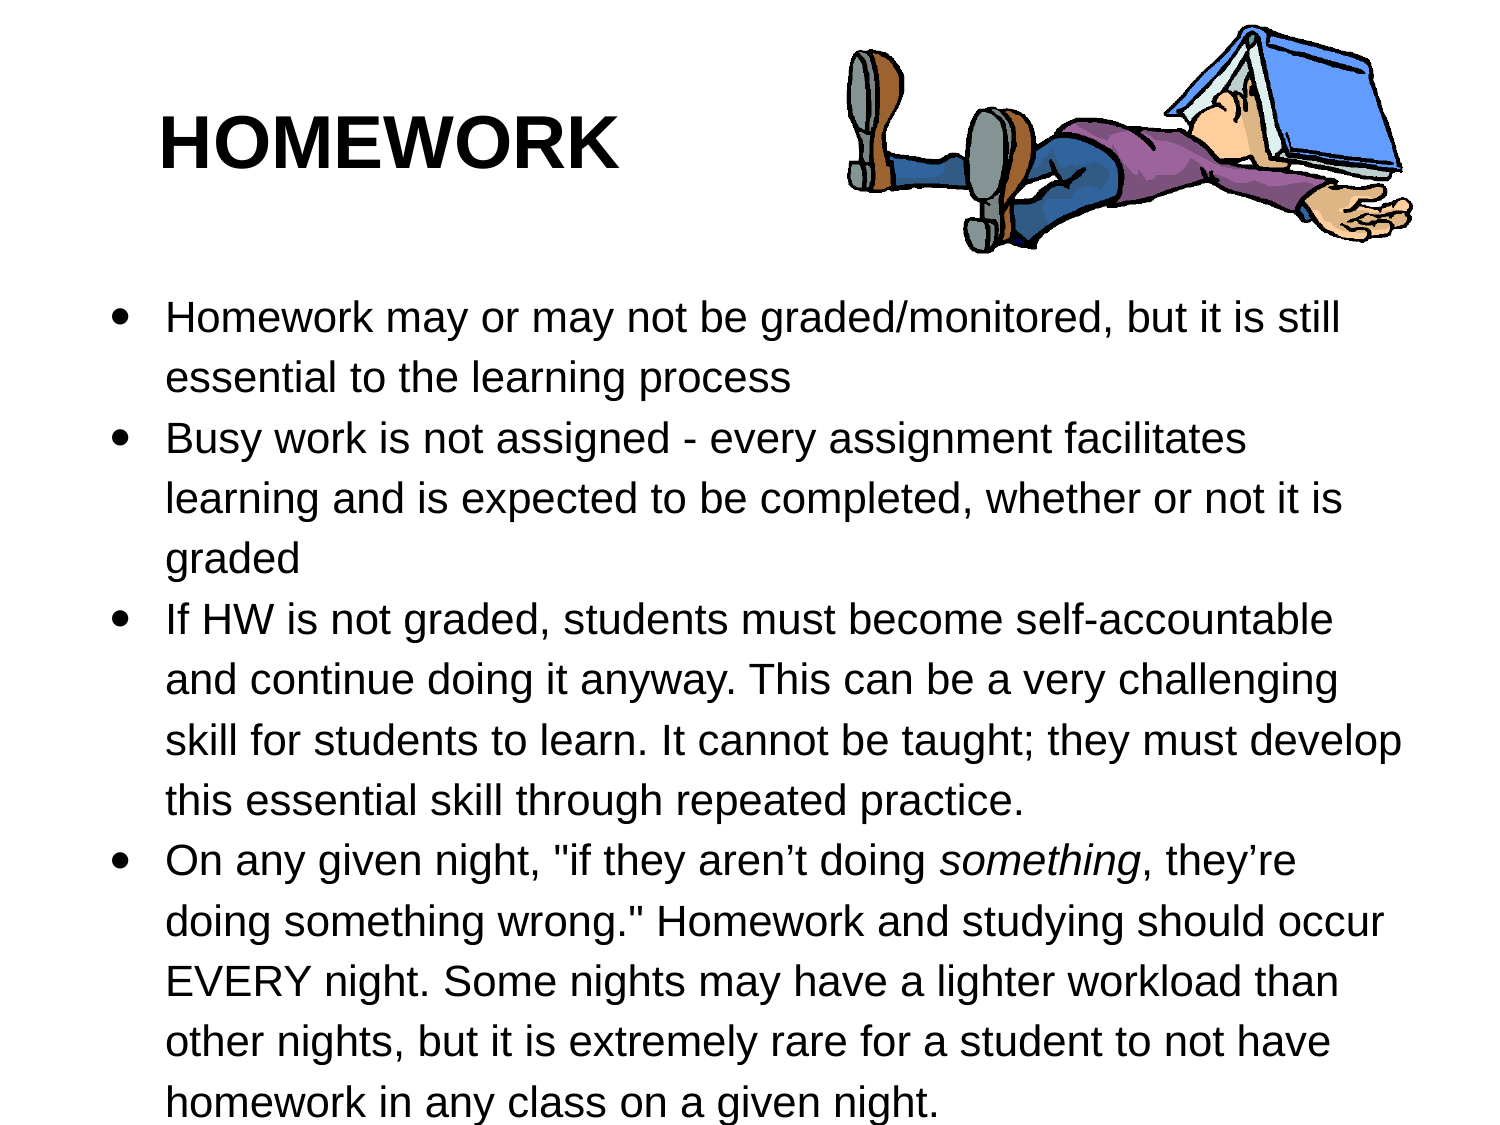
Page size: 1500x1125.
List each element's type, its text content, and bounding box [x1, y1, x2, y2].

picture [844, 23, 1414, 255]
title HOMEWORK [144, 45, 839, 233]
list Homework may or may not be graded/monitored, but it is still essential to the learning process Busy work is not assigned - every assignment facilitates learning and is expected to be completed, whether or not it is graded If HW is not graded, students must become self-accountable and continue doing it anyway. This can be a very challenging skill for students to learn. It cannot be taught; they must develop this essential skill through repeated practice. On any given night, "if they aren’t doing something, they’re doing something wrong." Homework and studying should occur EVERY night. Some nights may have a lighter workload than other nights, but it is extremely rare for a student to not have homework in any class on a given night. [75, 265, 1425, 1103]
title HOMEWORK [1418, 45, 1426, 233]
